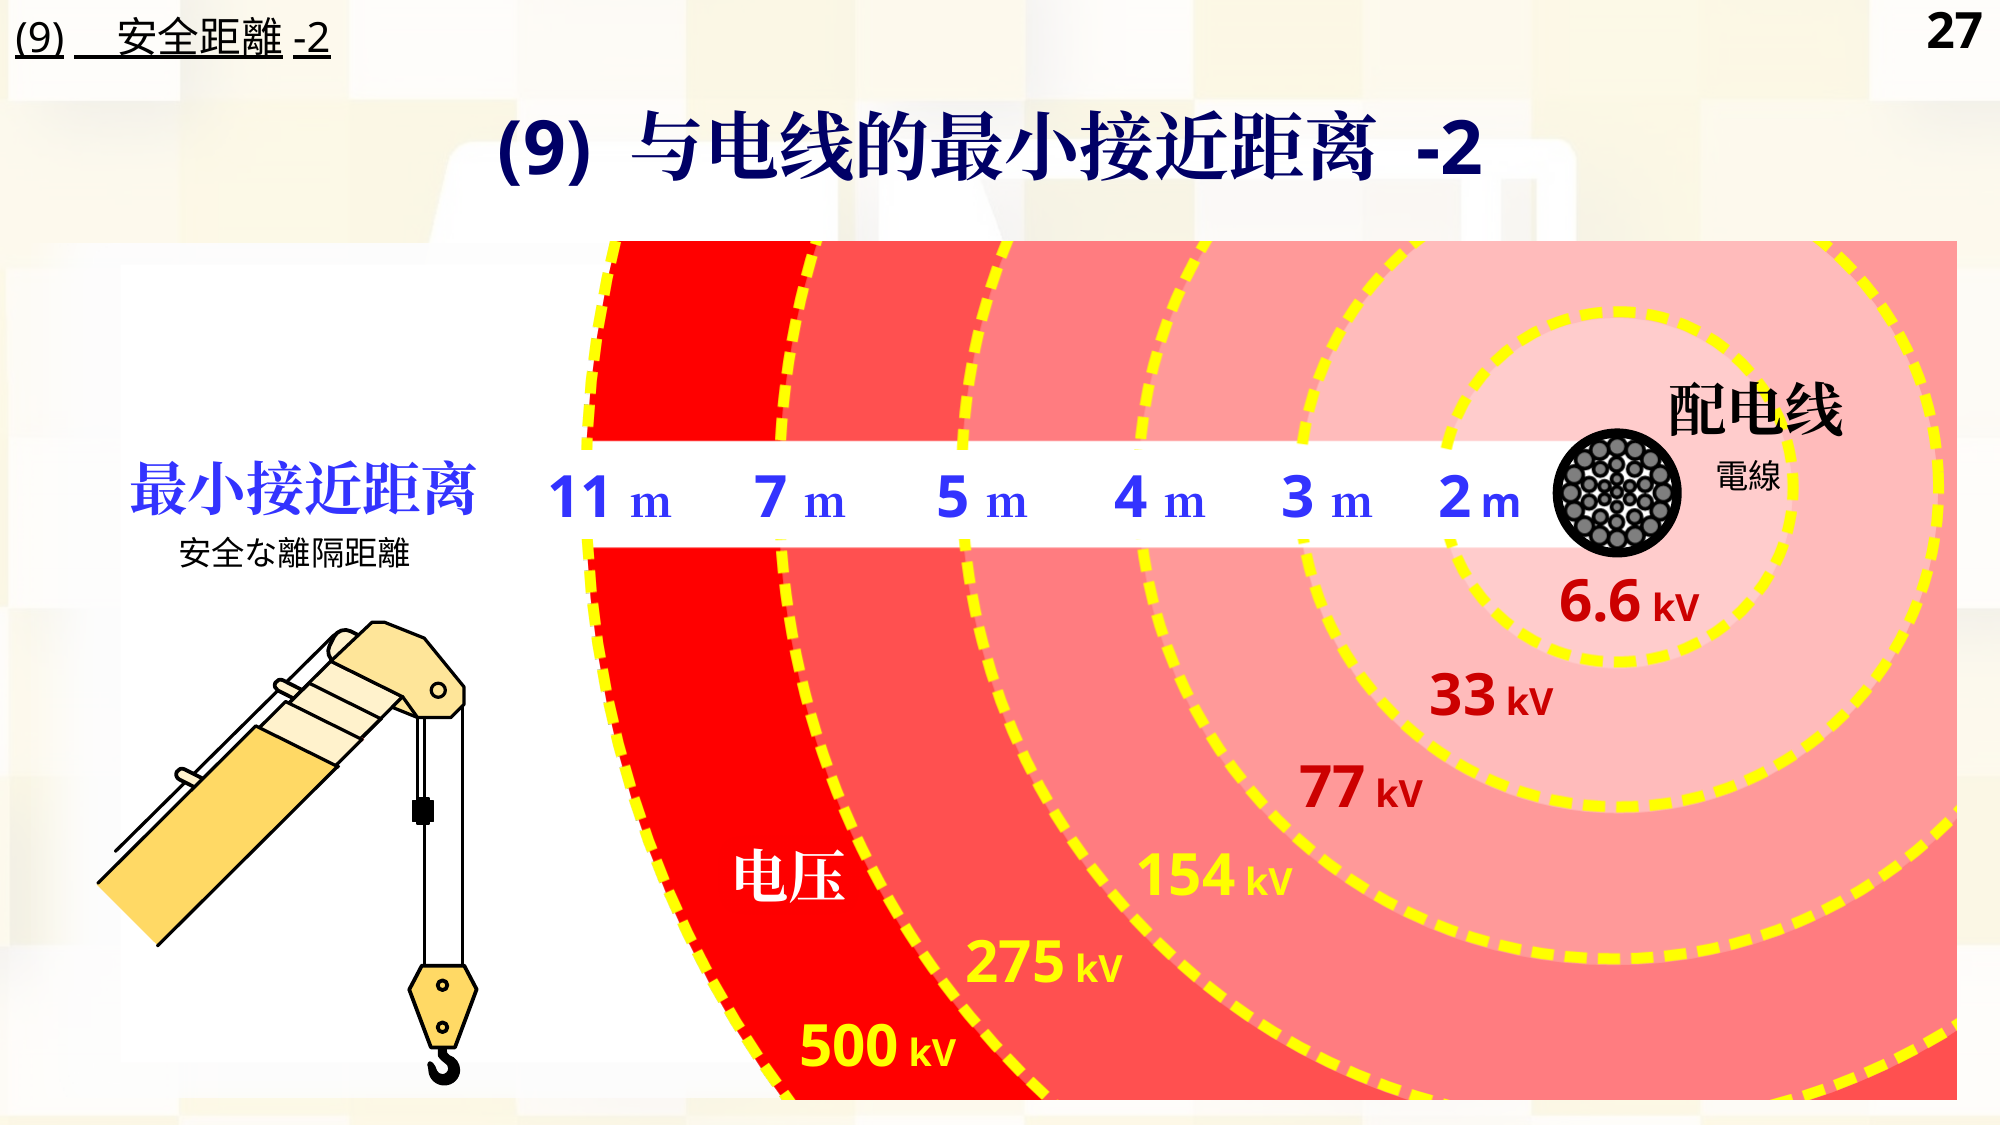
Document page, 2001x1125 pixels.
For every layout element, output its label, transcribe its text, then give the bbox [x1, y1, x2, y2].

picture [31, 241, 1957, 1100]
text_box (9) 与电线的最小接近距离 -2 [18, 90, 1982, 210]
text_box (9) 安全距離-2 [0, 4, 816, 74]
slide_number 26 [1548, 2, 1999, 63]
